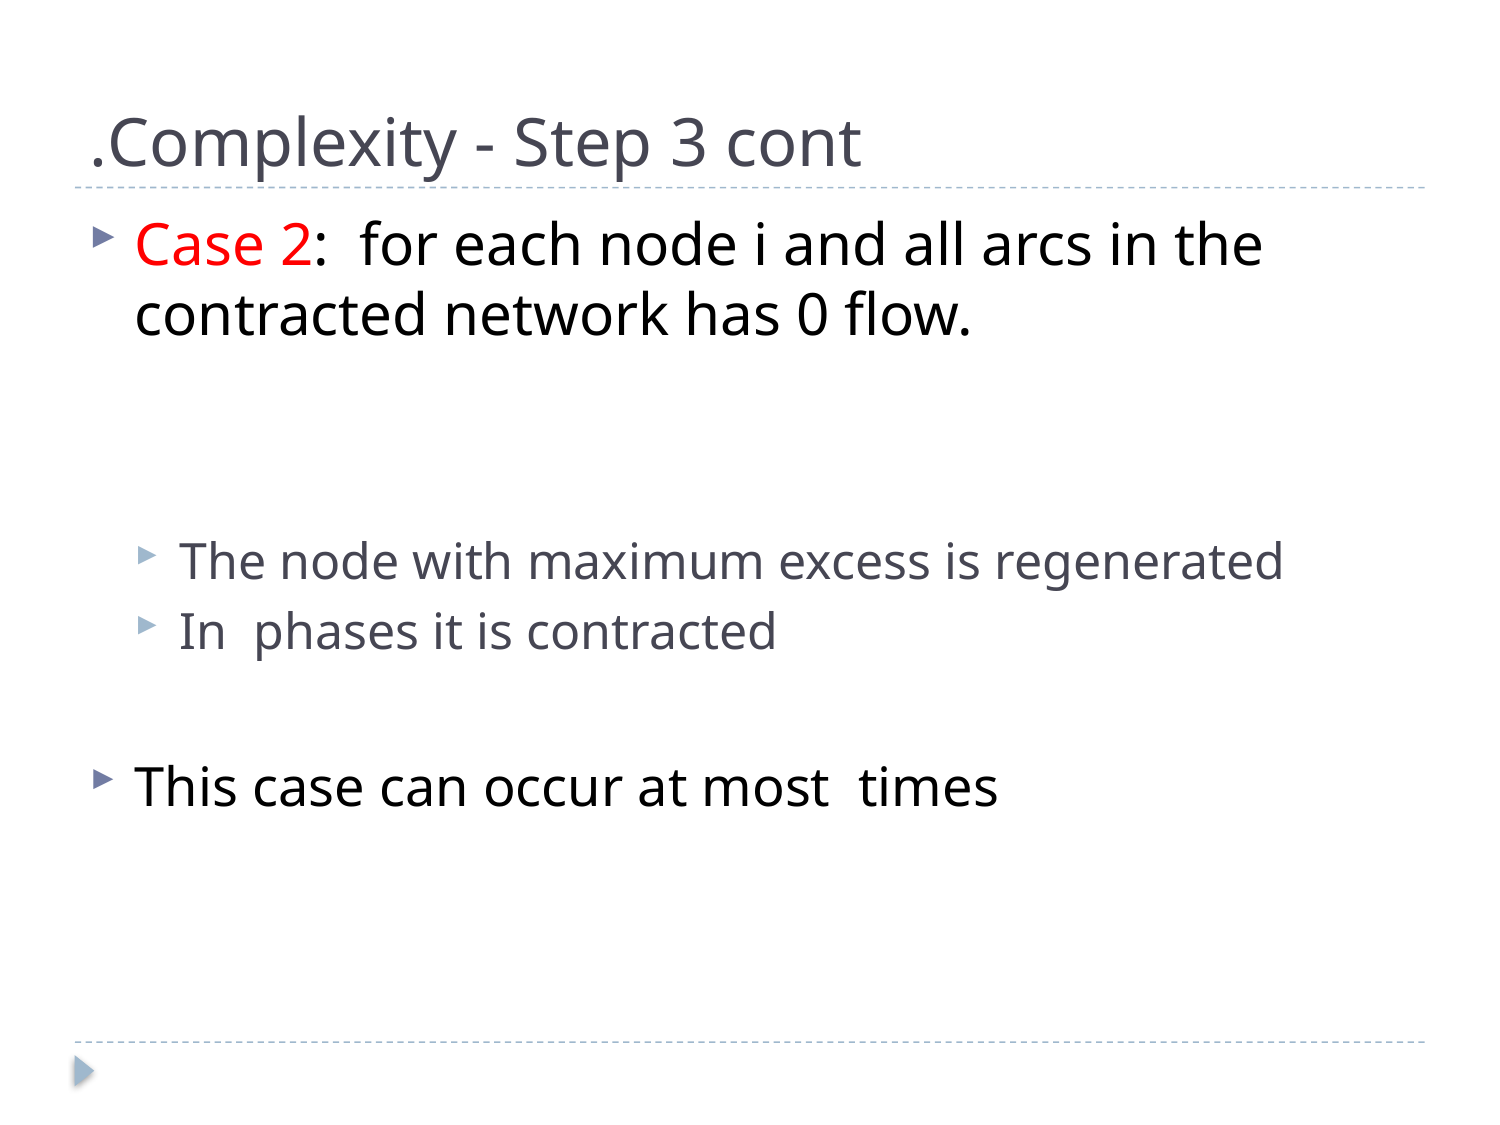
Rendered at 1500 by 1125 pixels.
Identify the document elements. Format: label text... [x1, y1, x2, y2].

title Complexity - Step 3 cont. [75, 24, 1425, 188]
